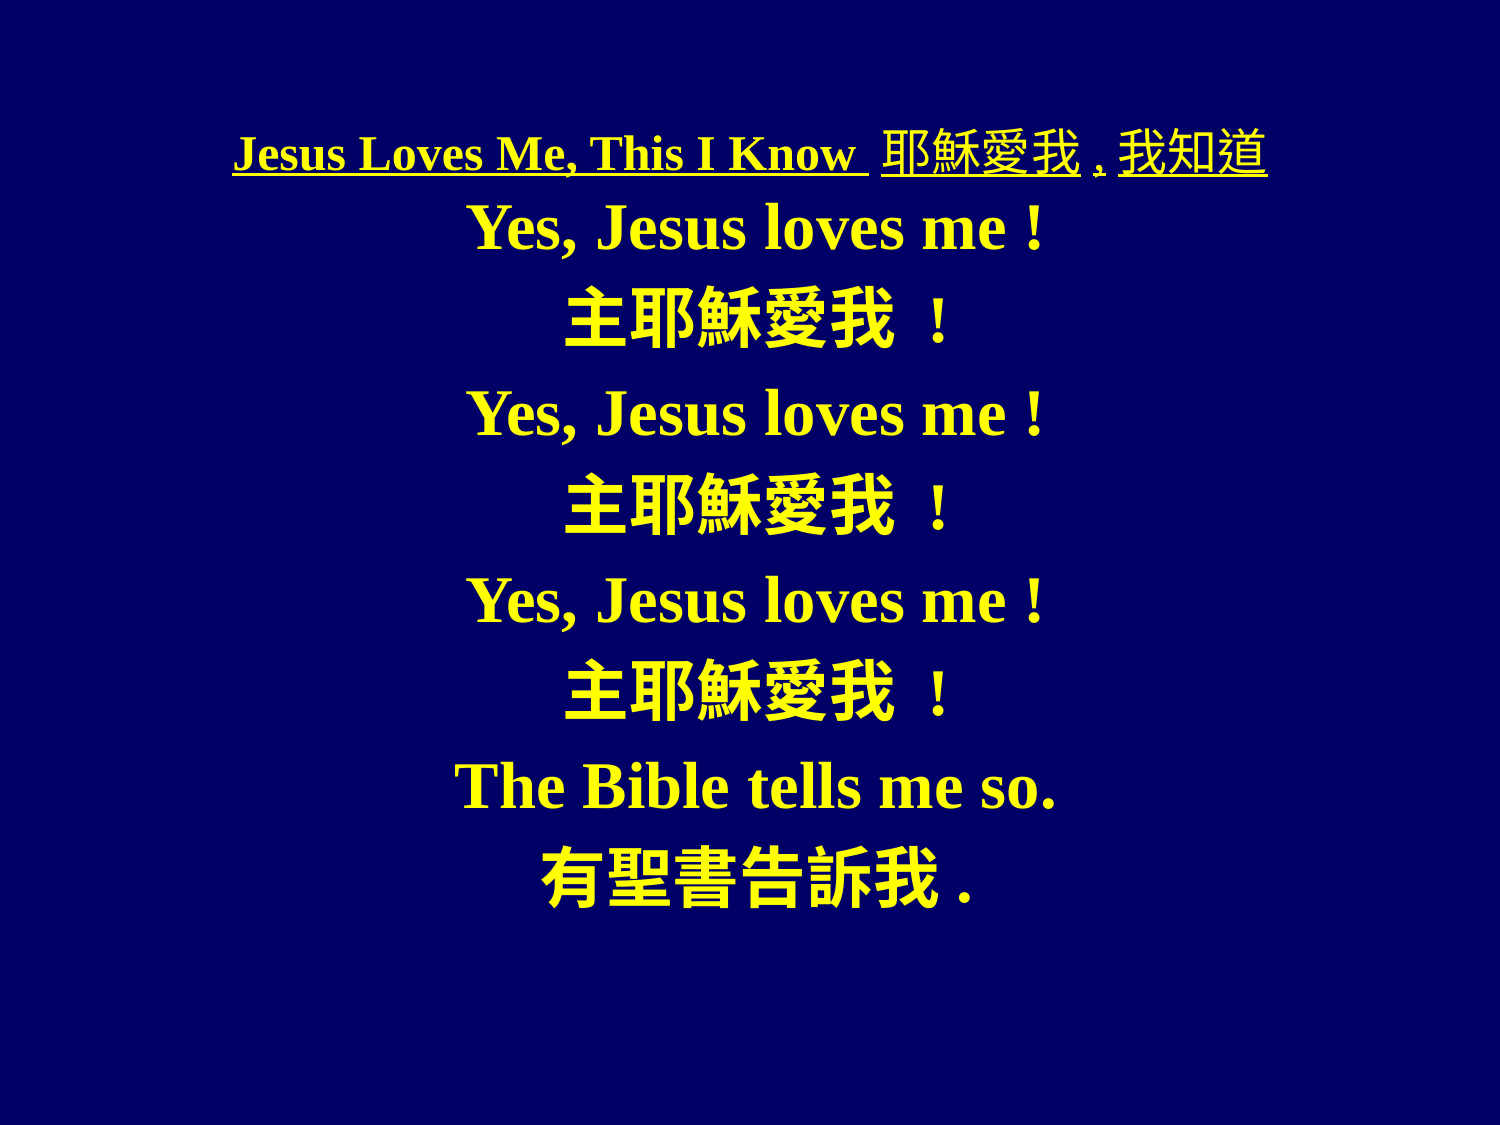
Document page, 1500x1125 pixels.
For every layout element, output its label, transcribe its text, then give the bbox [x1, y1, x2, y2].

list Yes, Jesus loves me ! 主耶穌愛我 ! Yes, Jesus loves me ! 主耶穌愛我 ! Yes, Jesus loves me ! 主耶穌愛我 ! The Bible tells me so. 有聖書告訴我. [50, 174, 1463, 988]
title Jesus Loves Me, This I Know 耶穌愛我,我知道 [112, 99, 1388, 174]
